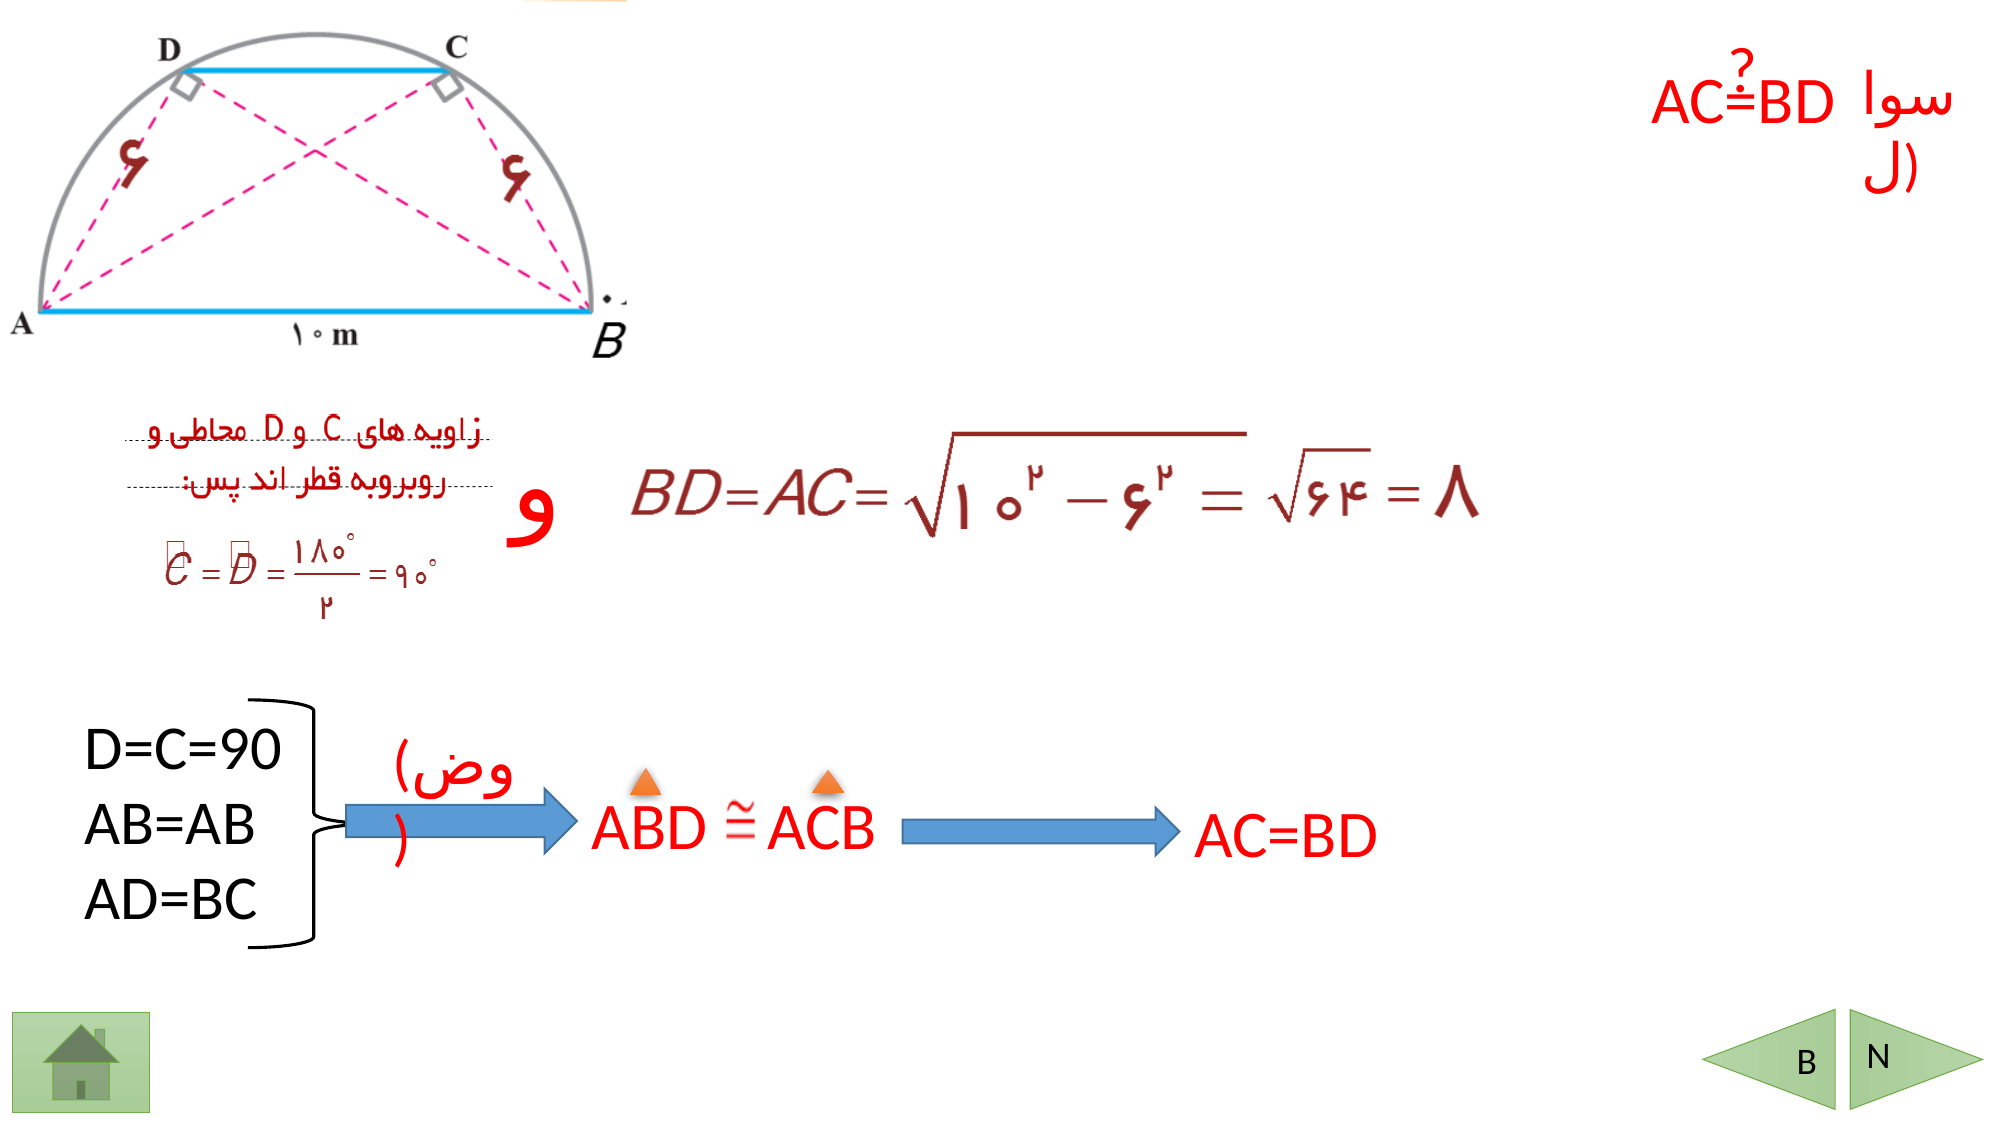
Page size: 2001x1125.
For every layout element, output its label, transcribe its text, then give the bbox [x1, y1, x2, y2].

text_box [812, 769, 844, 793]
text_box [247, 698, 345, 950]
picture [0, 0, 628, 363]
text_box [12, 1012, 150, 1113]
text_box AC=BD [1636, 49, 1867, 145]
text_box (وض) [377, 714, 546, 880]
text_box ? [1712, 20, 1771, 113]
text_box ABD ACB [807, 775, 944, 871]
text_box N [1849, 1008, 1984, 1111]
picture [677, 760, 807, 887]
text_box ABD ACB [576, 775, 677, 871]
text_box B [1701, 1008, 1836, 1111]
picture [124, 381, 493, 627]
text_box [630, 767, 662, 795]
text_box D=C=90 AB=AB AD=BC [69, 699, 247, 940]
text_box [345, 803, 377, 839]
text_box [901, 805, 1179, 858]
text_box [546, 788, 576, 854]
picture [625, 413, 1509, 549]
text_box و [496, 410, 636, 551]
text_box سوال) [1846, 49, 2000, 205]
text_box AC=BD [1179, 783, 1411, 879]
